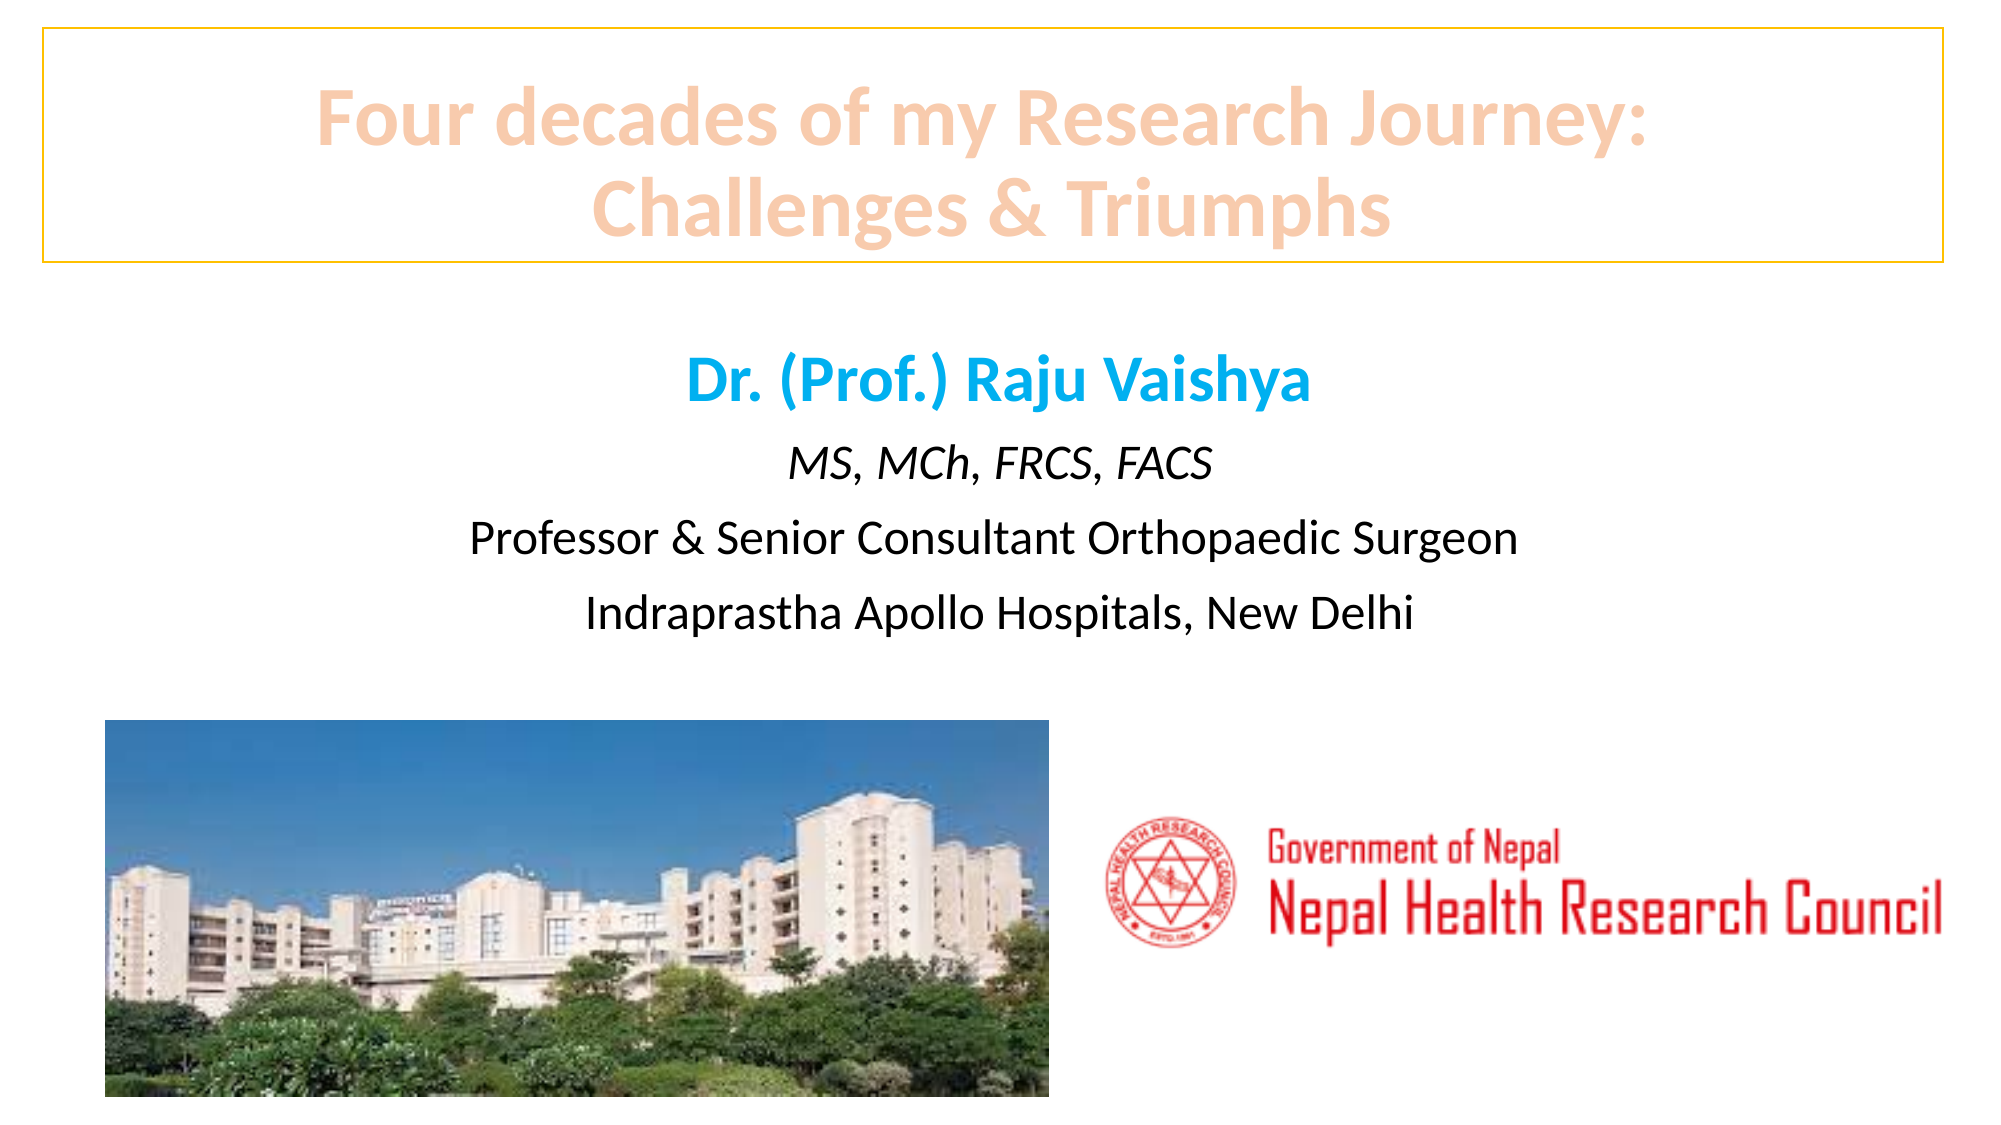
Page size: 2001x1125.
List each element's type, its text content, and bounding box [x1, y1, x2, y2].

title Four decades of my Research Journey: Challenges & Triumphs [42, 27, 1944, 263]
picture [1097, 812, 1968, 954]
picture [105, 720, 1049, 1097]
subtitle Dr. (Prof.) Raju Vaishya MS, MCh, FRCS, FACS Professor & Senior Consultant Orthopaedic Surgeon Indraprastha Apollo Hospitals, New Delhi [249, 336, 1750, 863]
